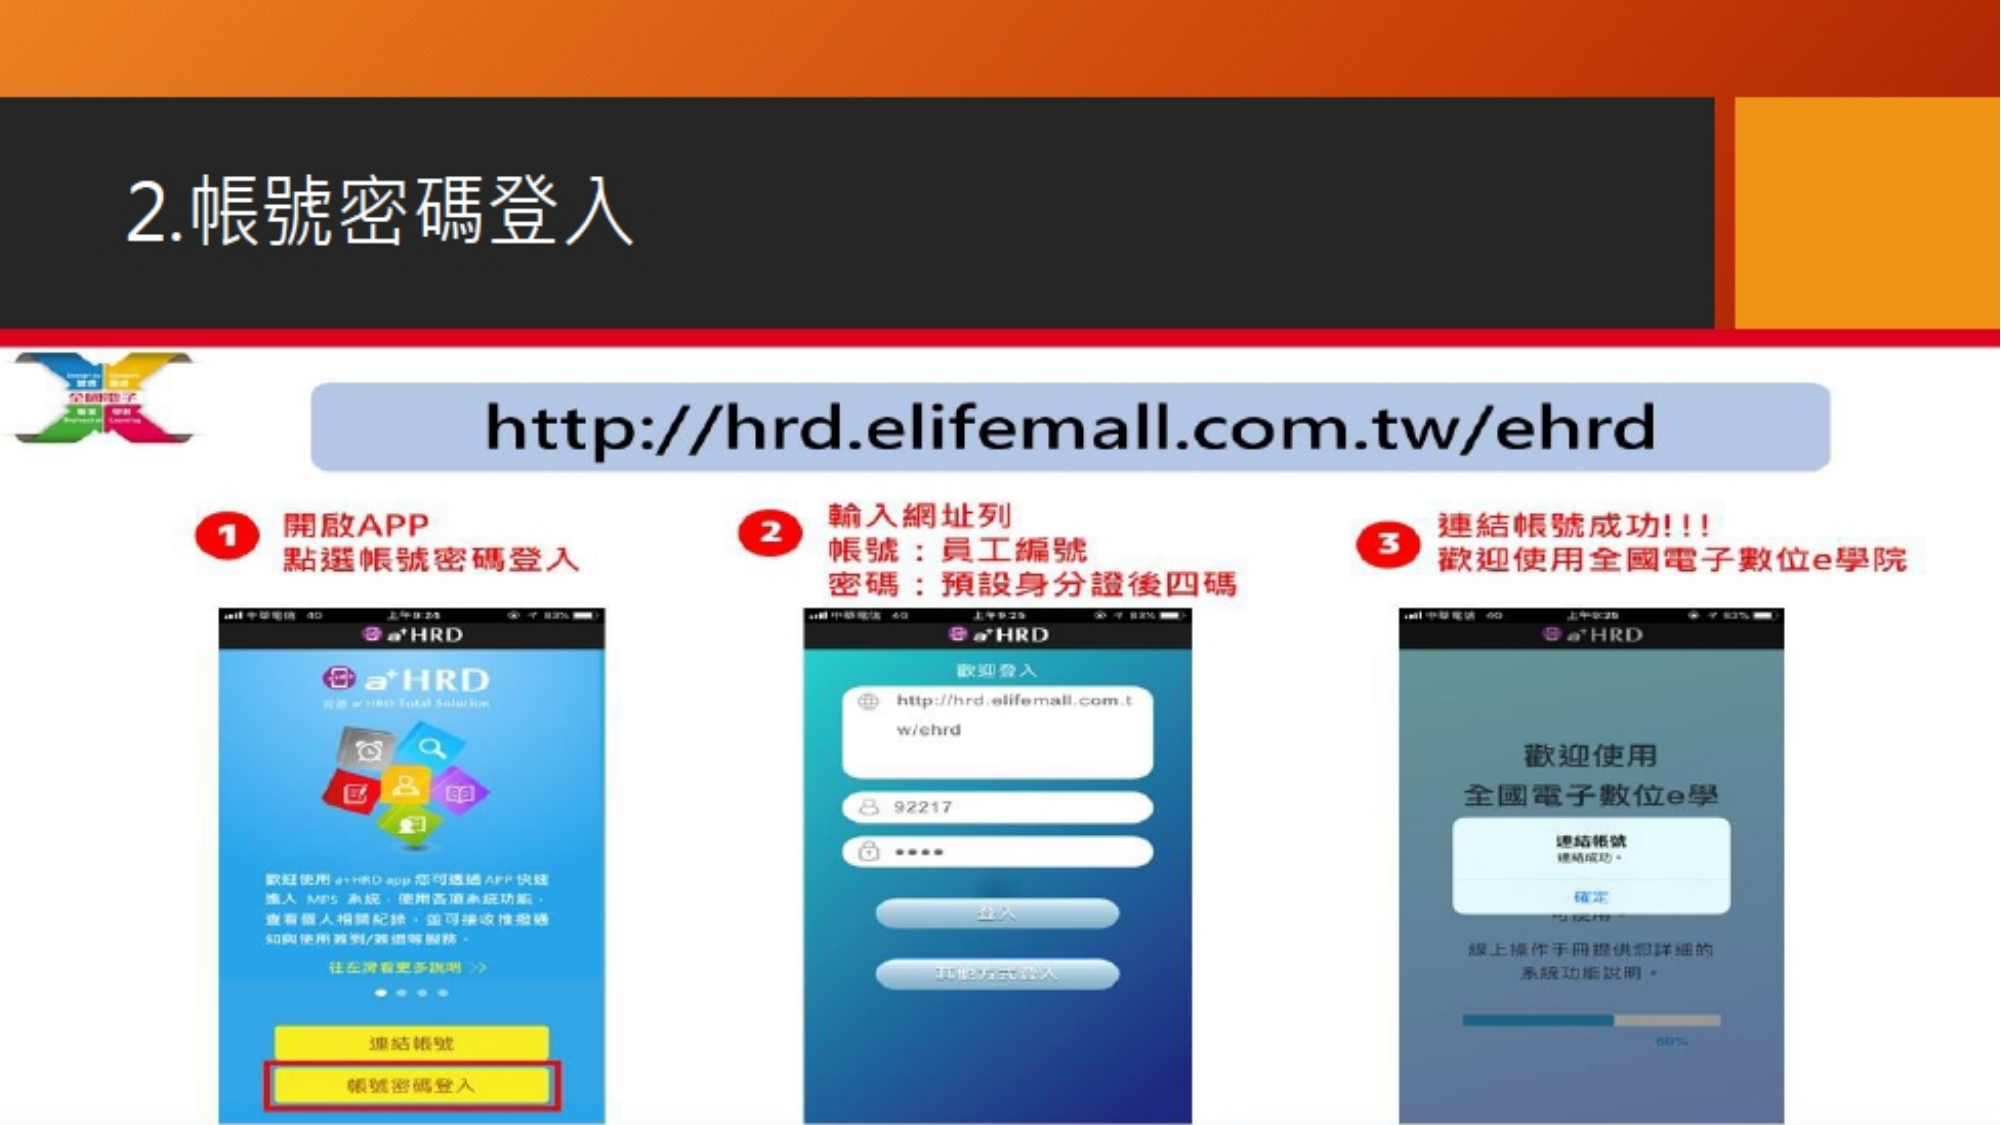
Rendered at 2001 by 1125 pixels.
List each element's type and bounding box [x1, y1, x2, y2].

list [0, 0, 2000, 1125]
